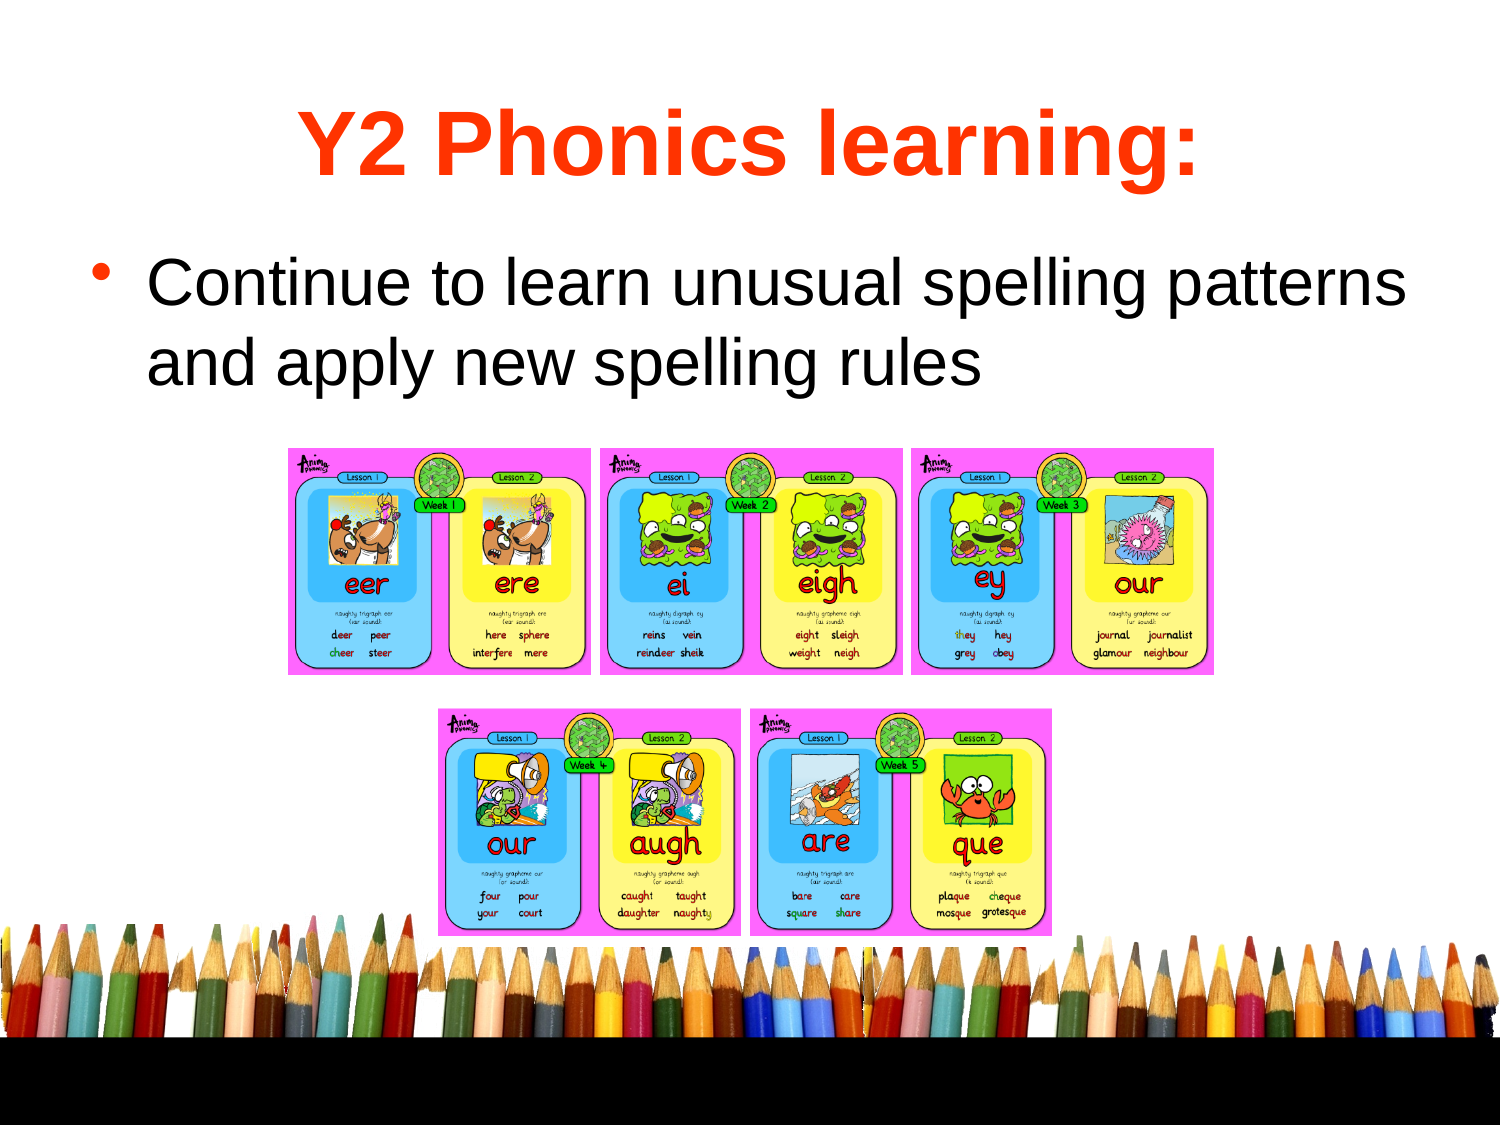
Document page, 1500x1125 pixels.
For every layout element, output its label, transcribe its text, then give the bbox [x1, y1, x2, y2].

title Y2 Phonics learning: [74, 44, 1426, 233]
list Continue to learn unusual spelling patterns and apply new spelling rules [74, 233, 1426, 832]
picture [0, 436, 1500, 1037]
